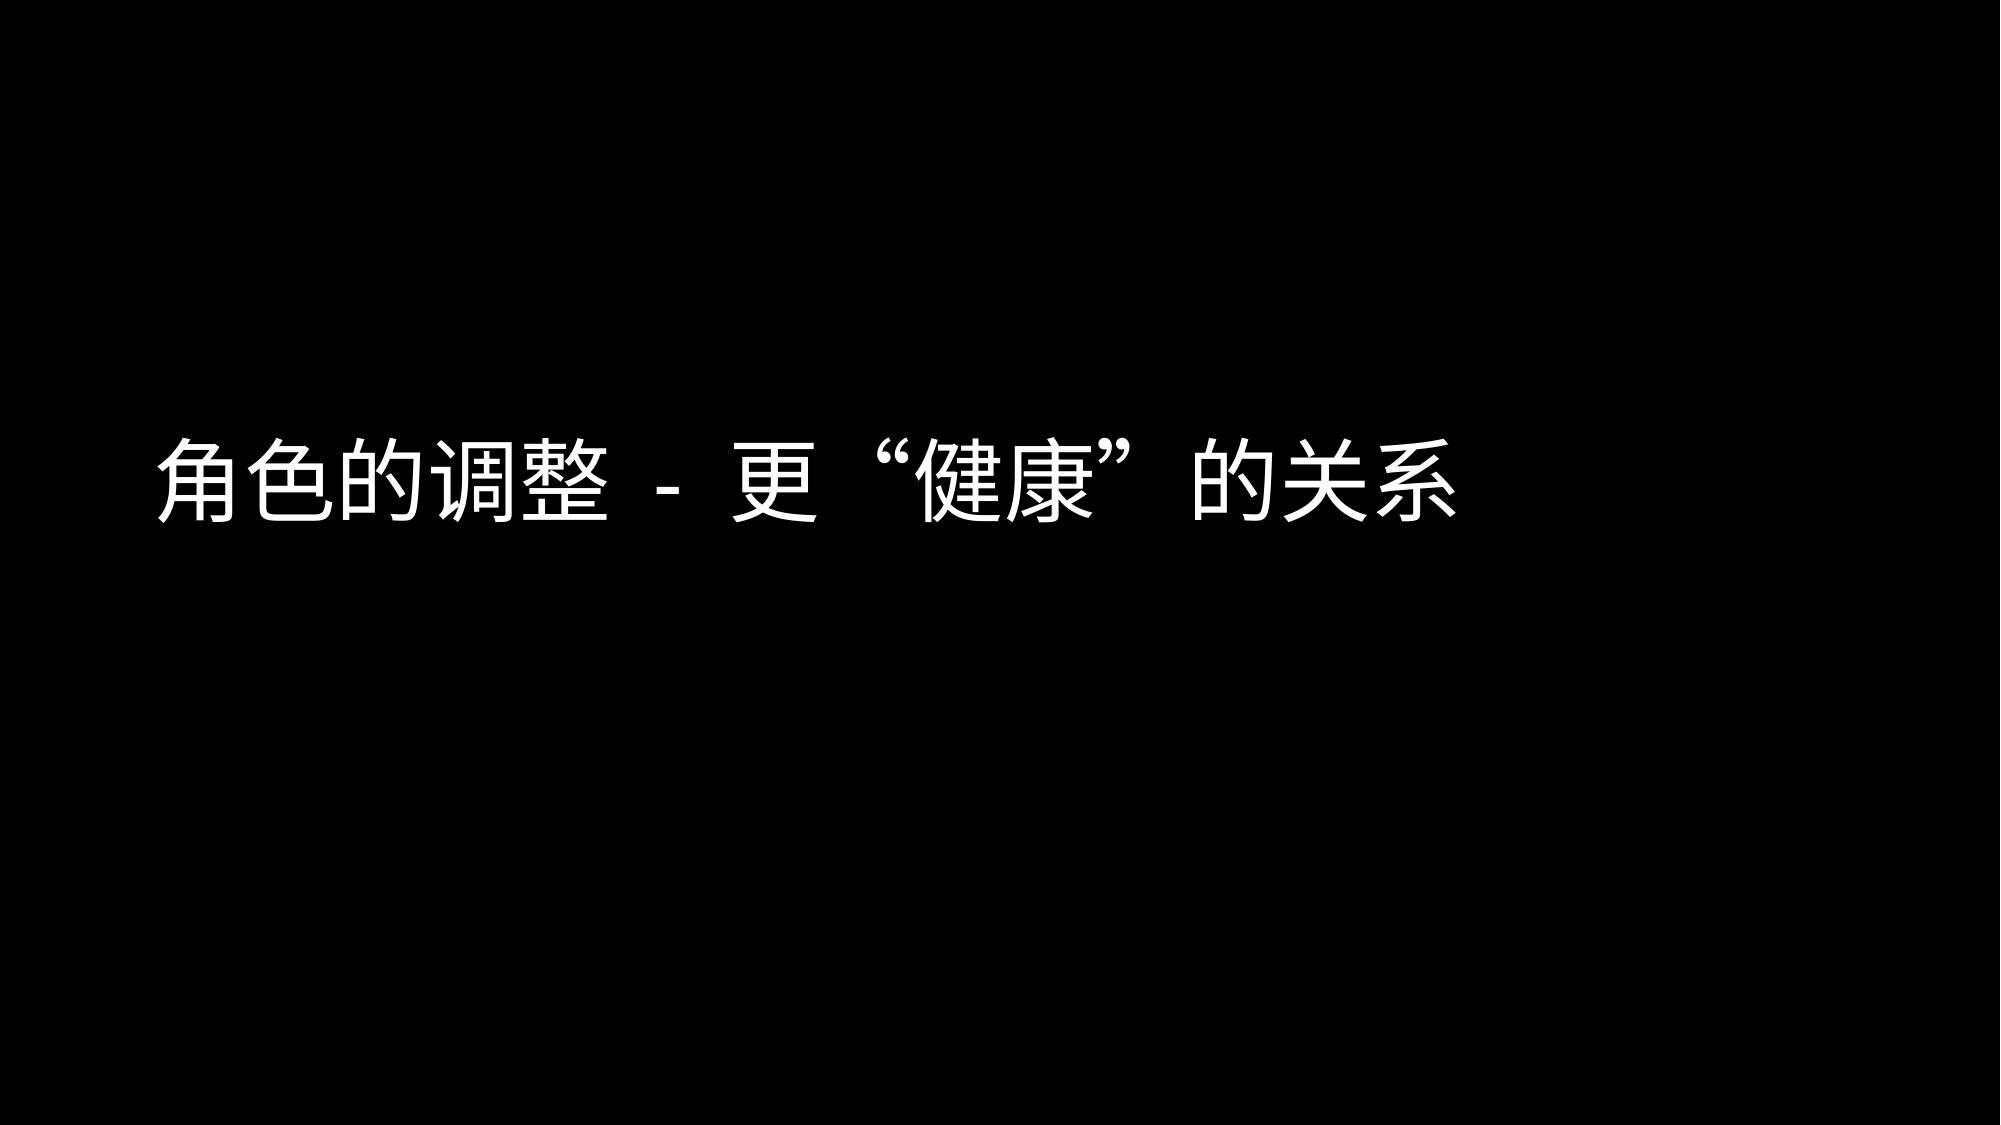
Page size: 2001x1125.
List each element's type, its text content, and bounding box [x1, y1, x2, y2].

title 角色的调整 - 更“健康”的关系 [137, 377, 1863, 595]
